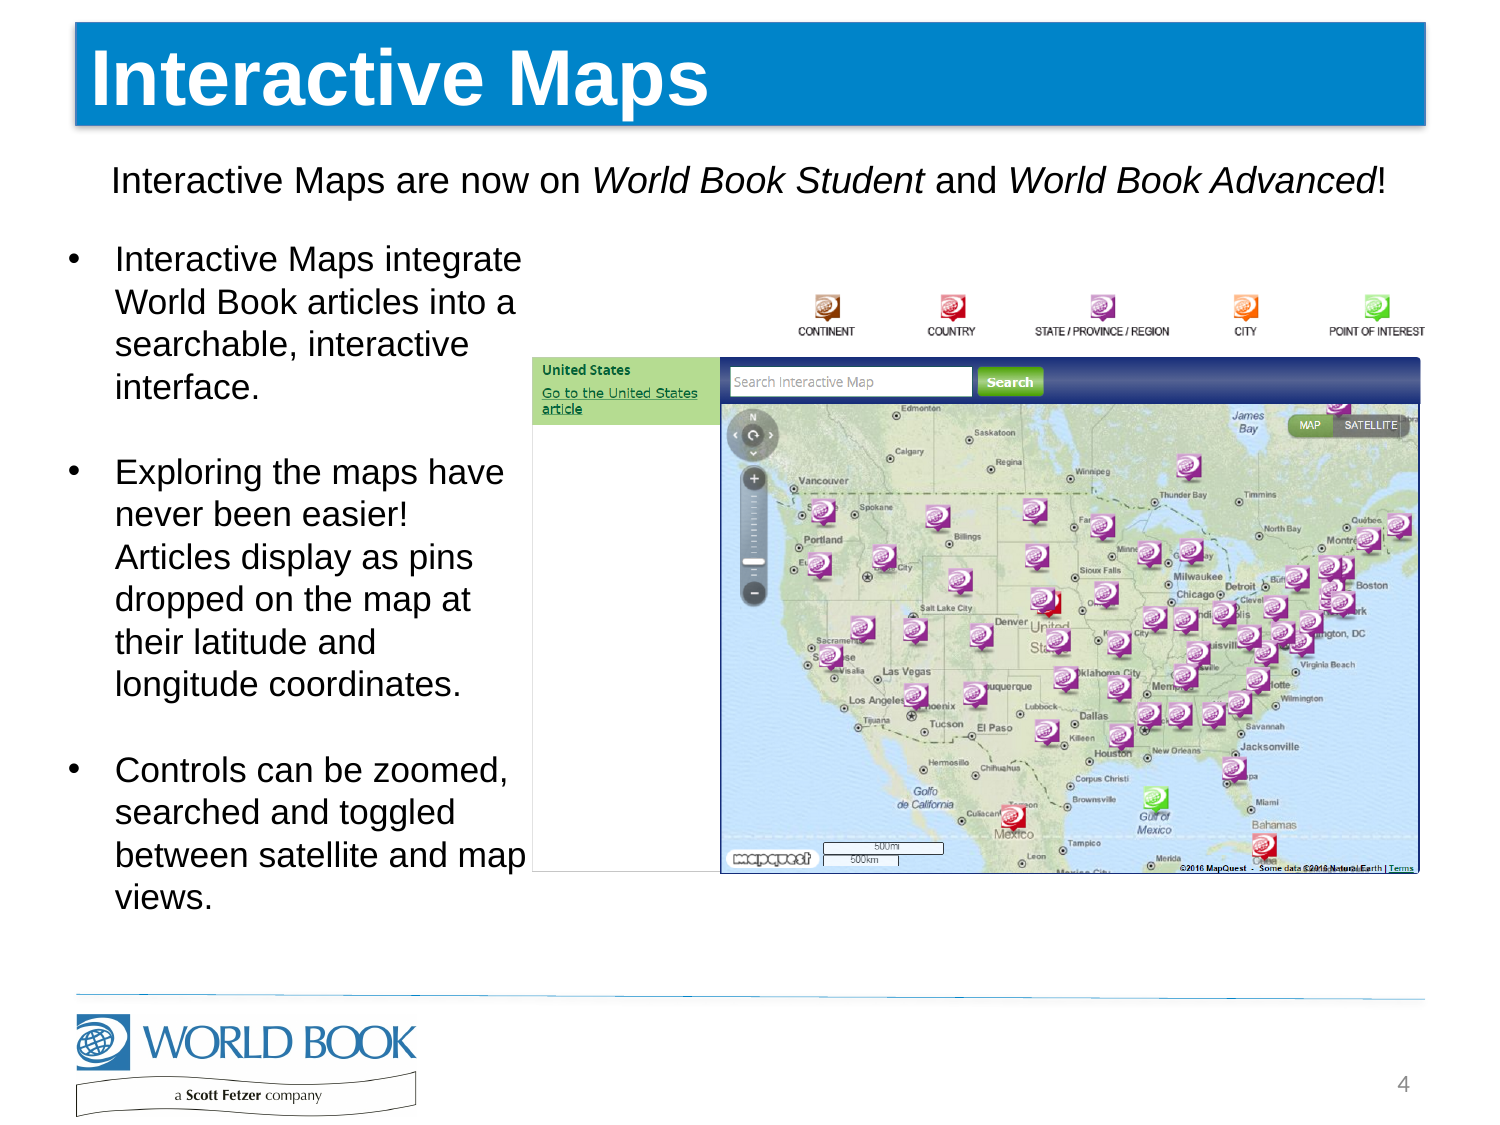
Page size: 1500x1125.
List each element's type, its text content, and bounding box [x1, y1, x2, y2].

list Interactive Maps are now on World Book Student and World Book Advanced! [83, 148, 1426, 277]
title Interactive Maps [74, 22, 1426, 126]
slide_number 4 [1365, 1060, 1425, 1104]
picture [524, 277, 1426, 880]
text_box Interactive Maps integrate World Book articles into a searchable, interactive interface. Exploring the maps have never been easier! Articles display as pins dropped on the map at their latitude and longitude coordinates. Controls can be zoomed, searched and toggled between satellite and map views. [53, 228, 542, 1010]
picture [76, 1014, 417, 1117]
